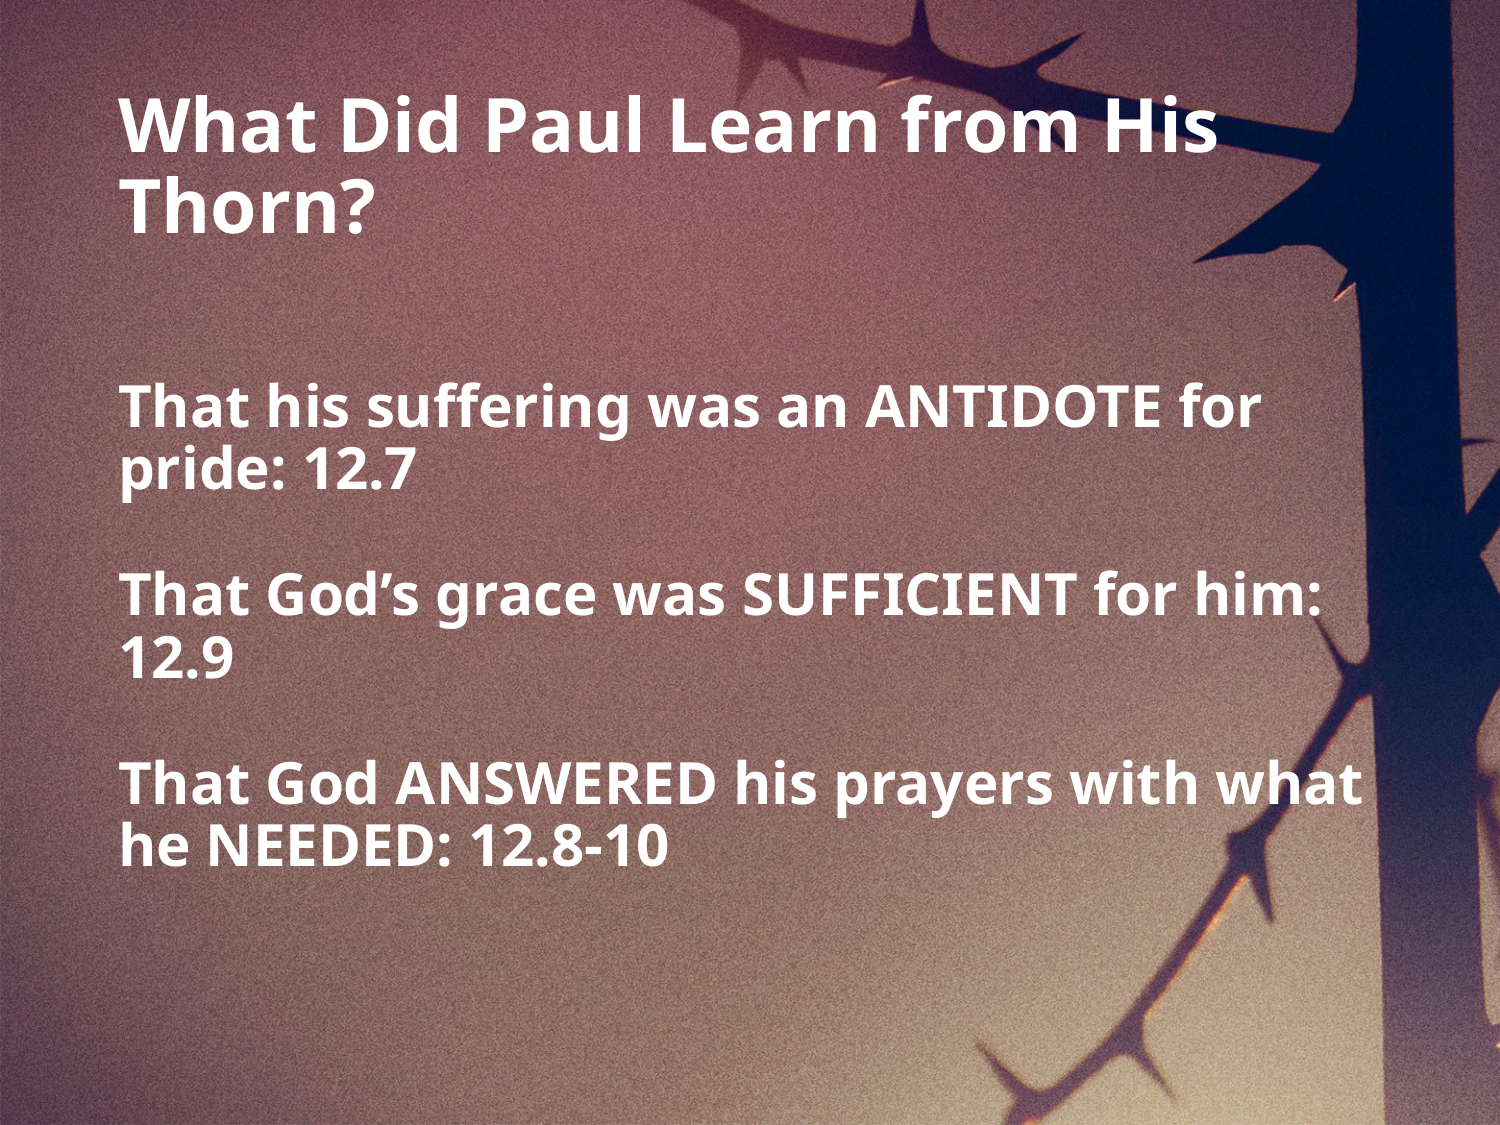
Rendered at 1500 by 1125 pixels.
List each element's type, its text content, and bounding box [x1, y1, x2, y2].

list That his suffering was an ANTIDOTE for pride: 12.7 That God’s grace was SUFFICIENT for him: 12.9 That God ANSWERED his prayers with what he NEEDED: 12.8-10 [103, 299, 1419, 1014]
picture [0, 0, 1500, 1125]
title What Did Paul Learn from His Thorn? [103, 59, 1397, 278]
